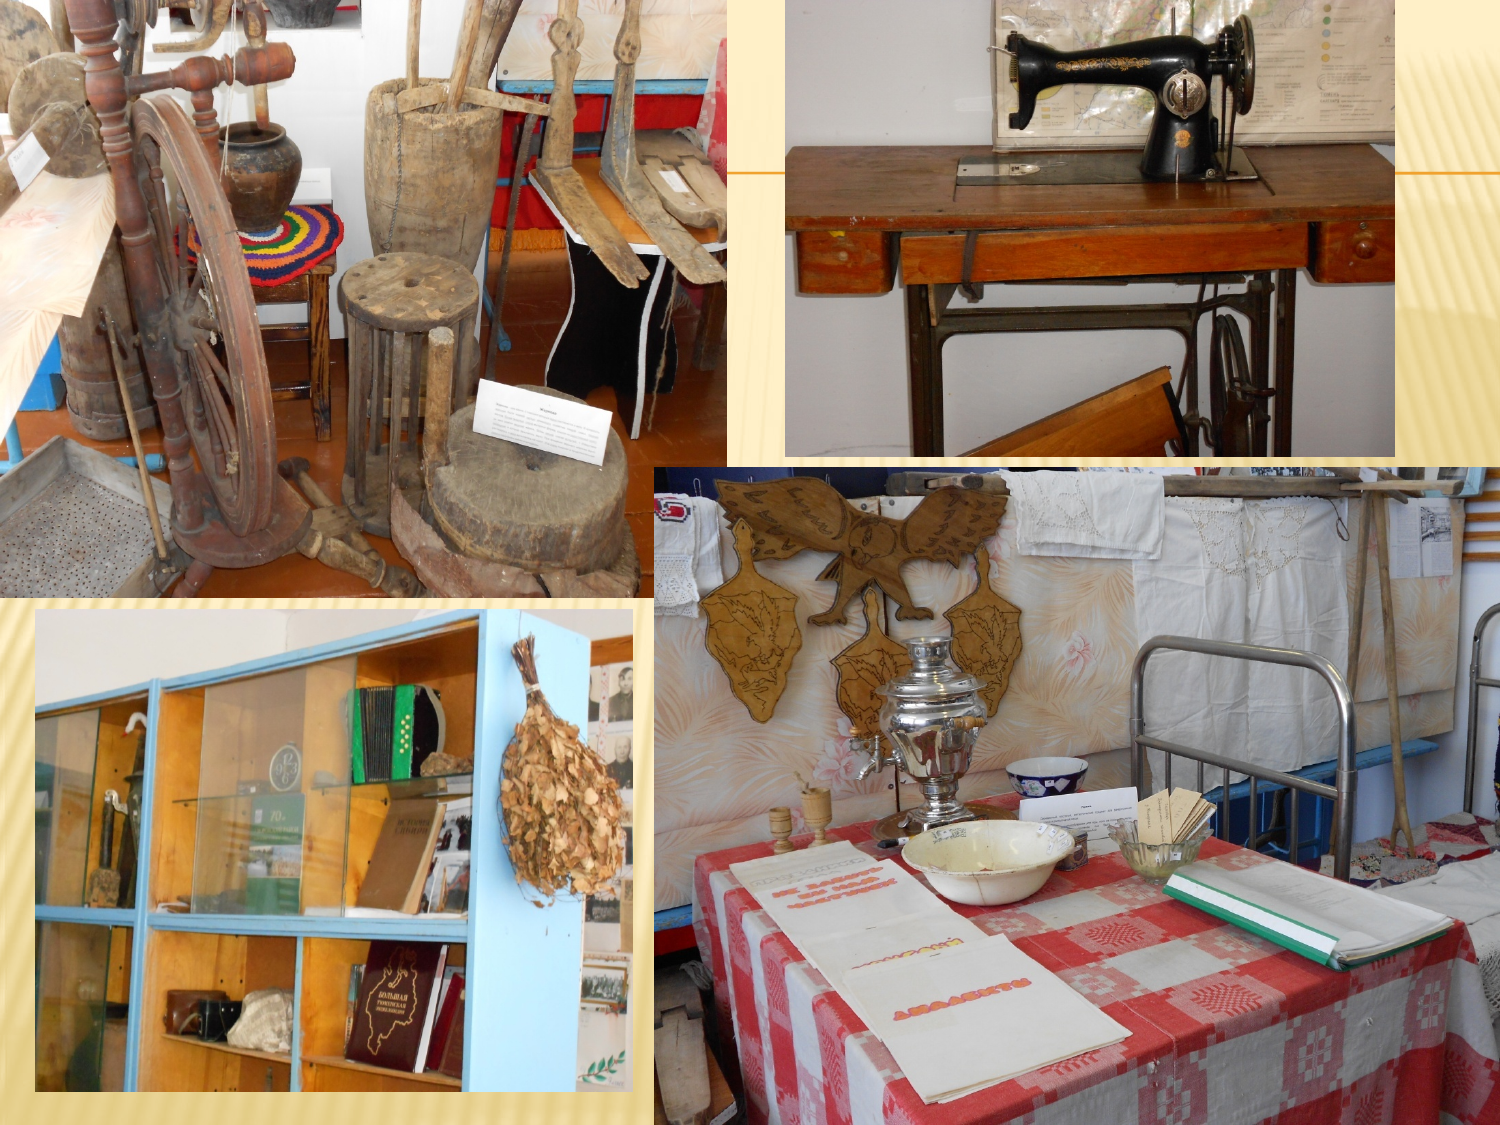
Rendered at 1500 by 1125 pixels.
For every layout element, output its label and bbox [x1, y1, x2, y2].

picture [34, 609, 633, 1092]
picture [654, 467, 1500, 1125]
picture [784, 0, 1395, 458]
list [0, 0, 727, 598]
